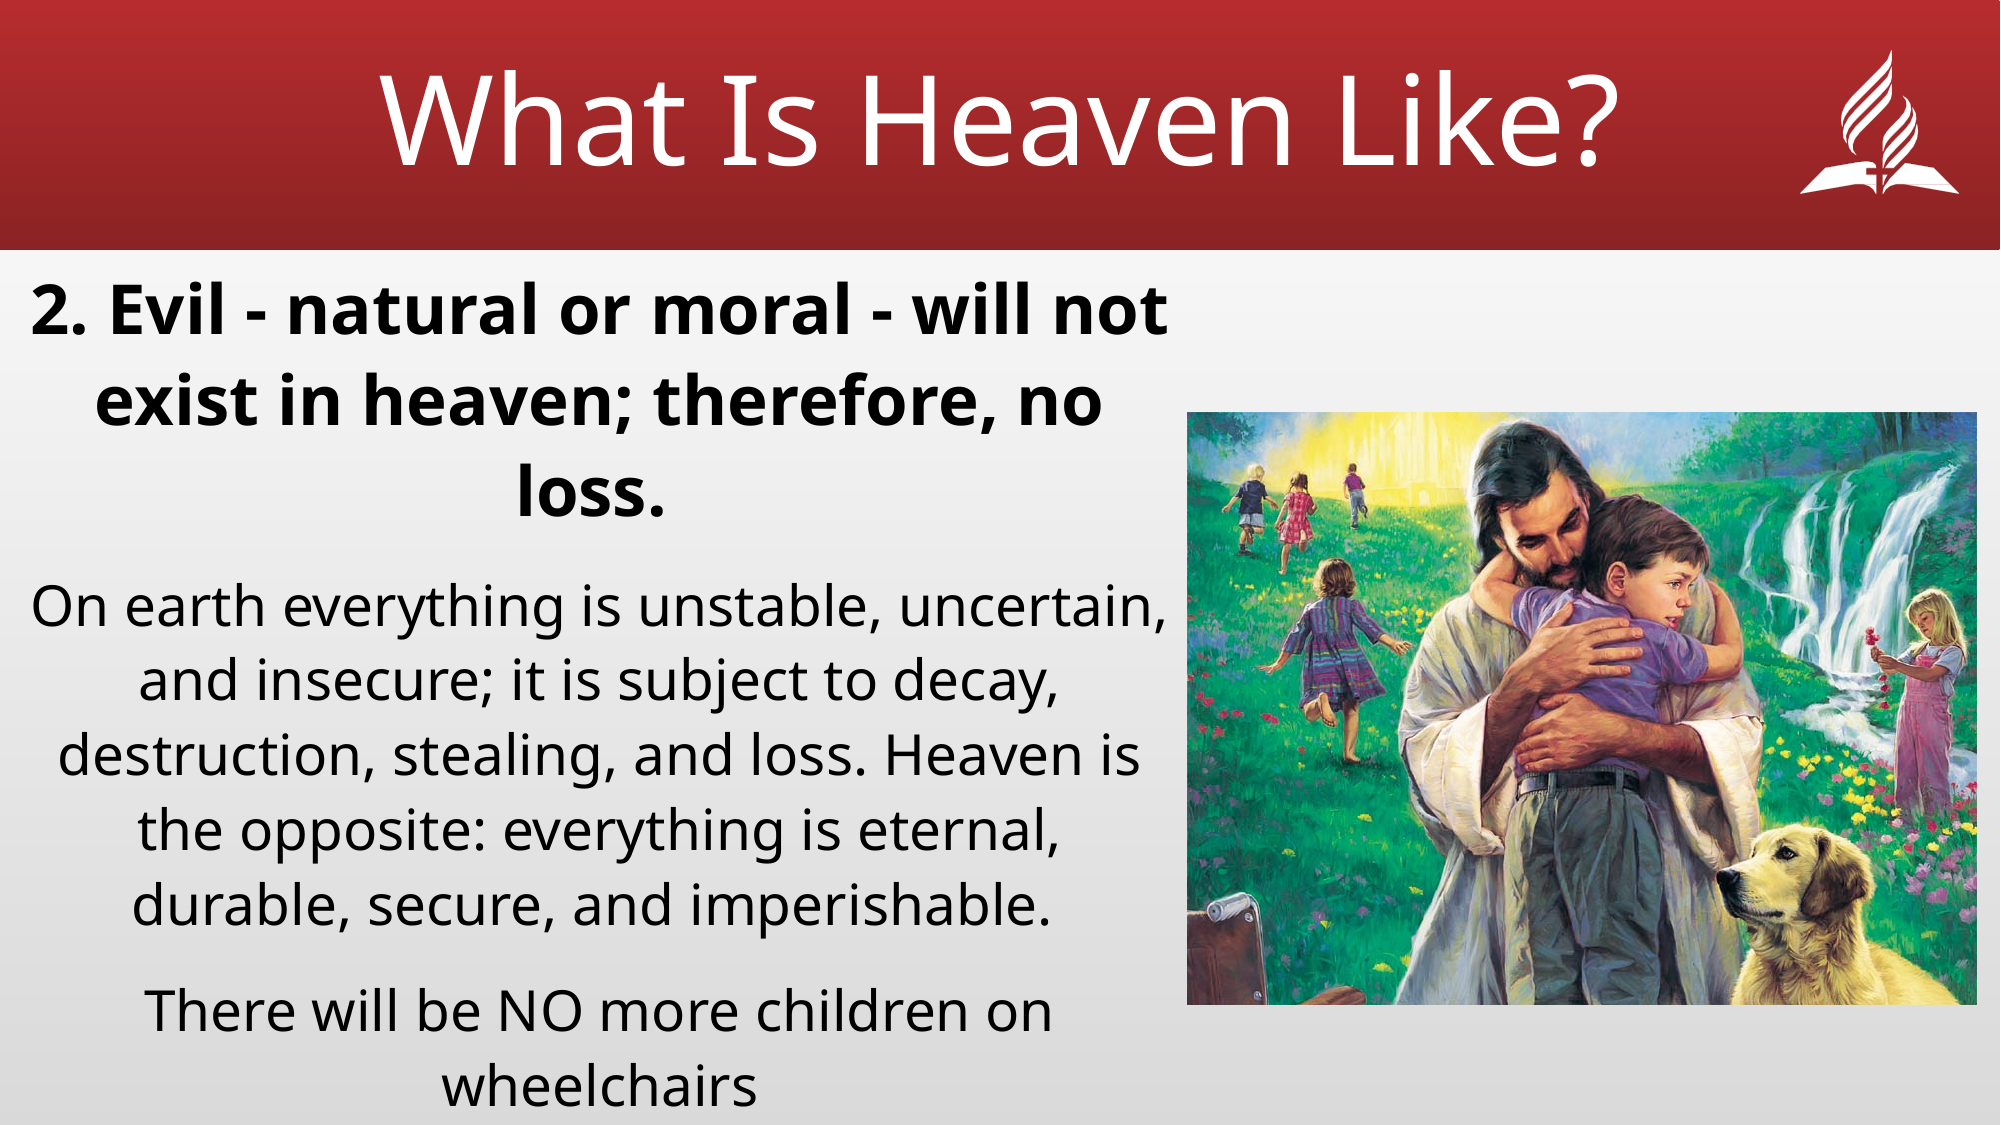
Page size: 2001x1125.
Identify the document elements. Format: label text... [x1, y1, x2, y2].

list 2. Evil - natural or moral - will not exist in heaven; therefore, no loss. On earth everything is unstable, uncertain, and insecure; it is subject to decay, destruction, stealing, and loss. Heaven is the opposite: everything is eternal, durable, secure, and imperishable. There will be NO more children on wheelchairs [12, 249, 1188, 1125]
title What Is Heaven Like? [174, 16, 1825, 234]
picture [1799, 50, 1960, 194]
picture [1187, 412, 1977, 1005]
